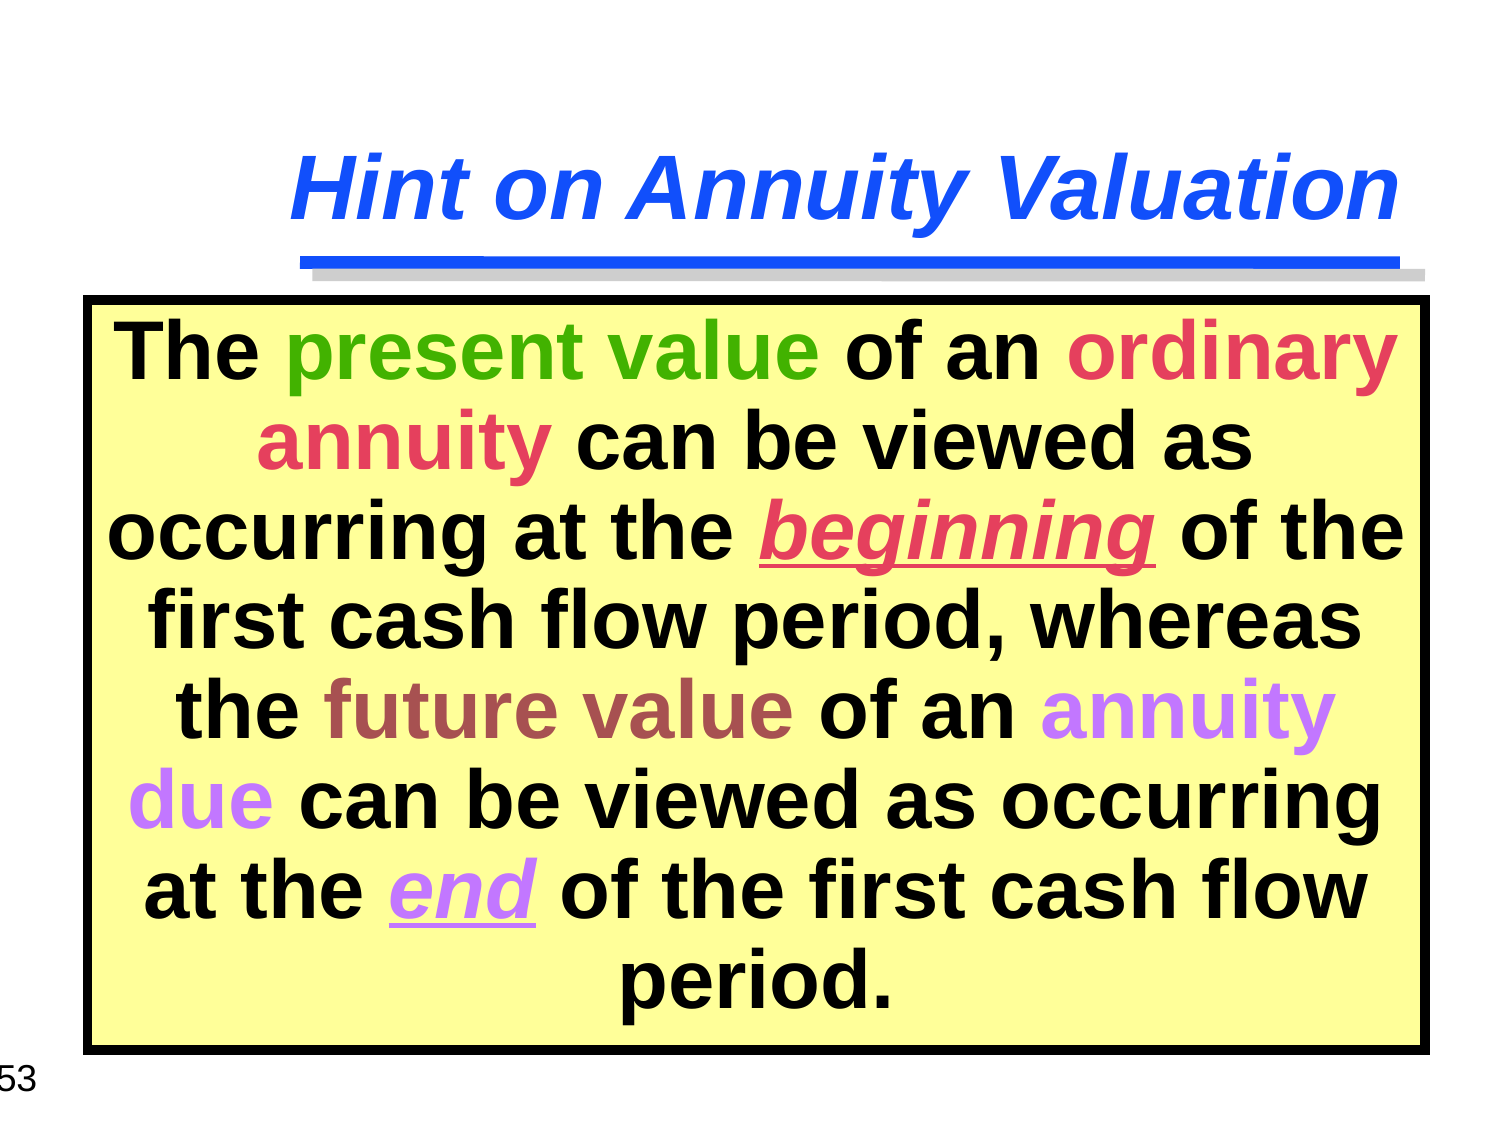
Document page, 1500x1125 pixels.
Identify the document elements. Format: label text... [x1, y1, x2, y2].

list The present value of an ordinary annuity can be viewed as occurring at the beginning of the first cash flow period, whereas the future value of an annuity due can be viewed as occurring at the end of the first cash flow period. [86, 299, 1426, 1051]
title Hint on Annuity Valuation [274, 77, 1438, 288]
